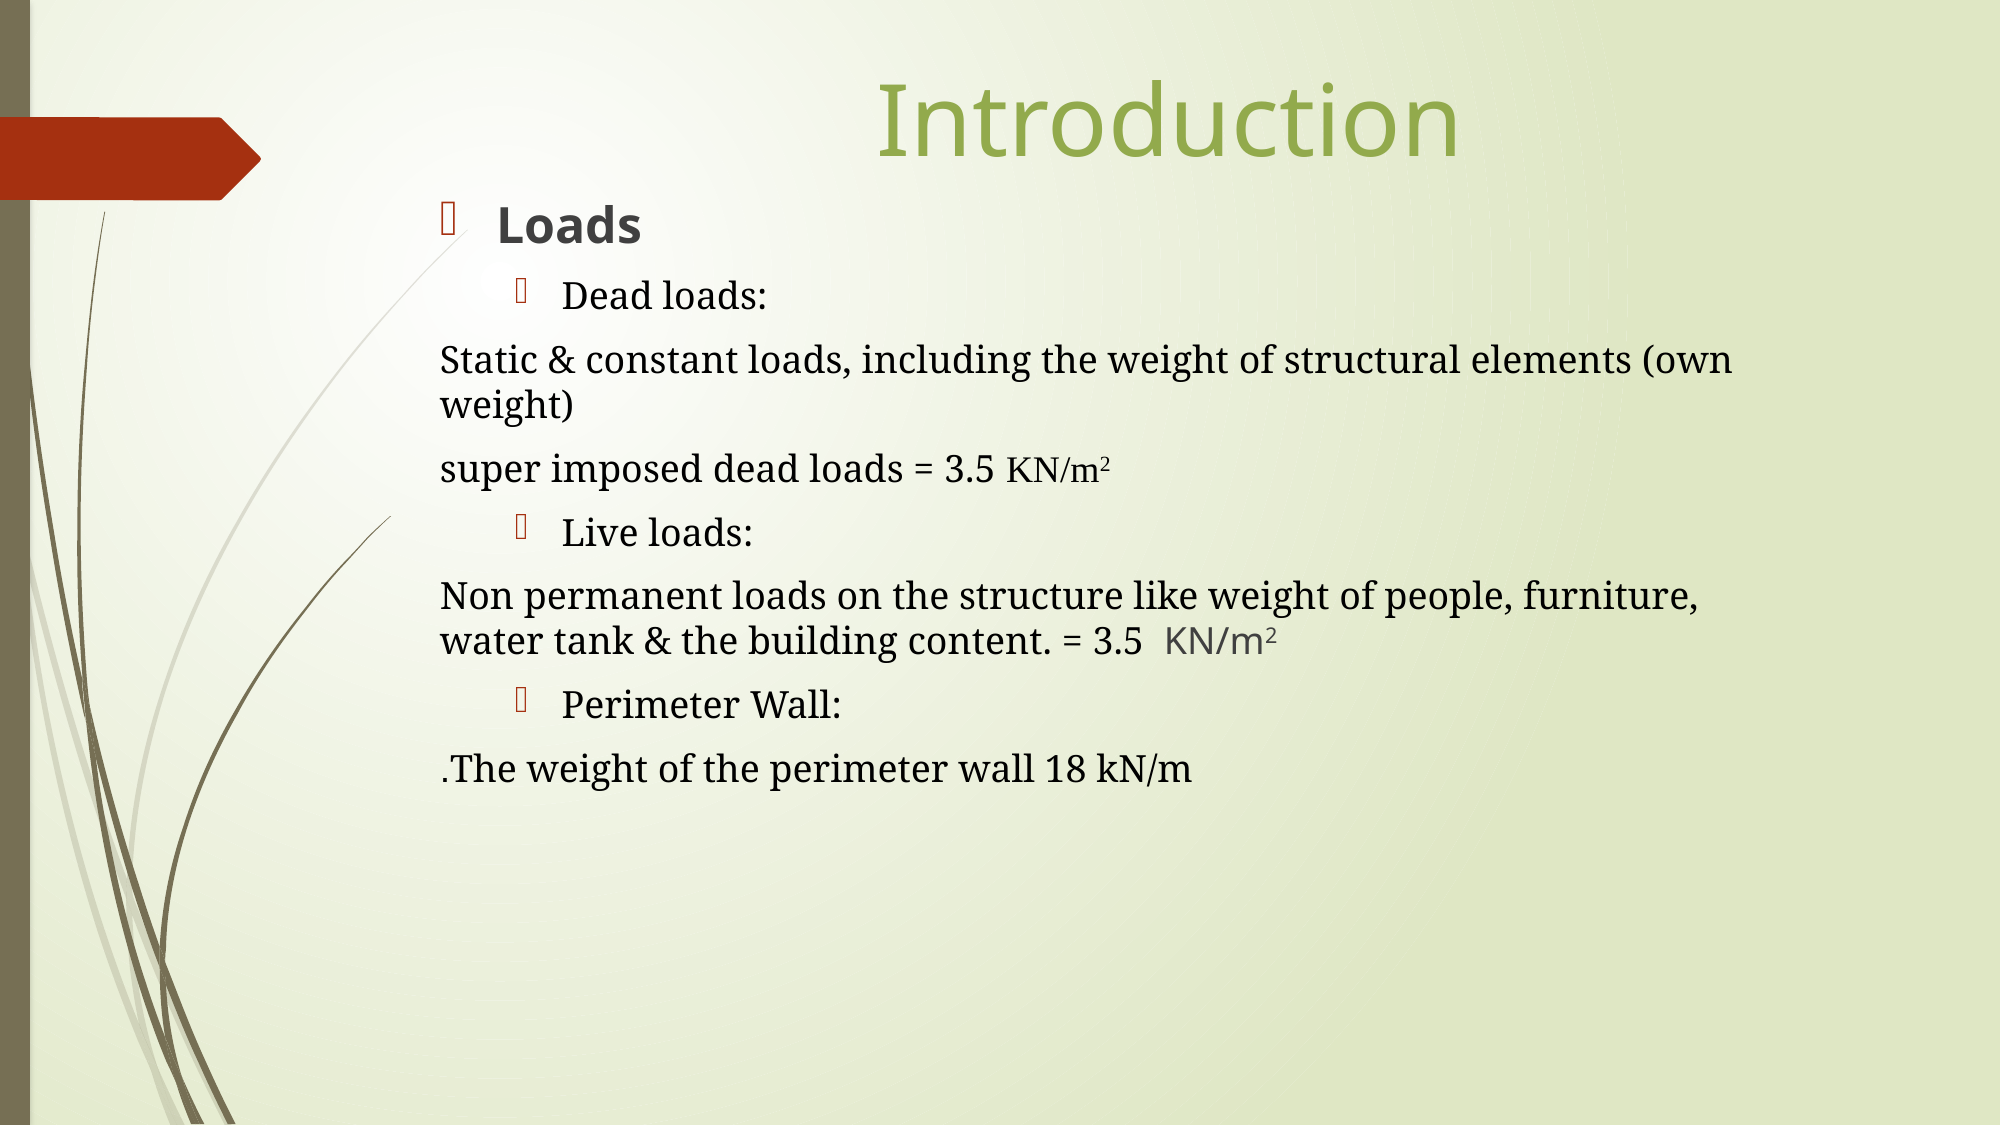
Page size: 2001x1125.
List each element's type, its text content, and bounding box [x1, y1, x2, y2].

list Loads Dead loads: Static & constant loads, including the weight of structural elements (own weight) super imposed dead loads = 3.5 KN/m2 Live loads: Non permanent loads on the structure like weight of people, furniture, water tank & the building content. = 3.5 KN/m2 Perimeter Wall: The weight of the perimeter wall 18 kN/m. [424, 185, 1888, 1110]
title Introduction [425, 48, 1888, 185]
